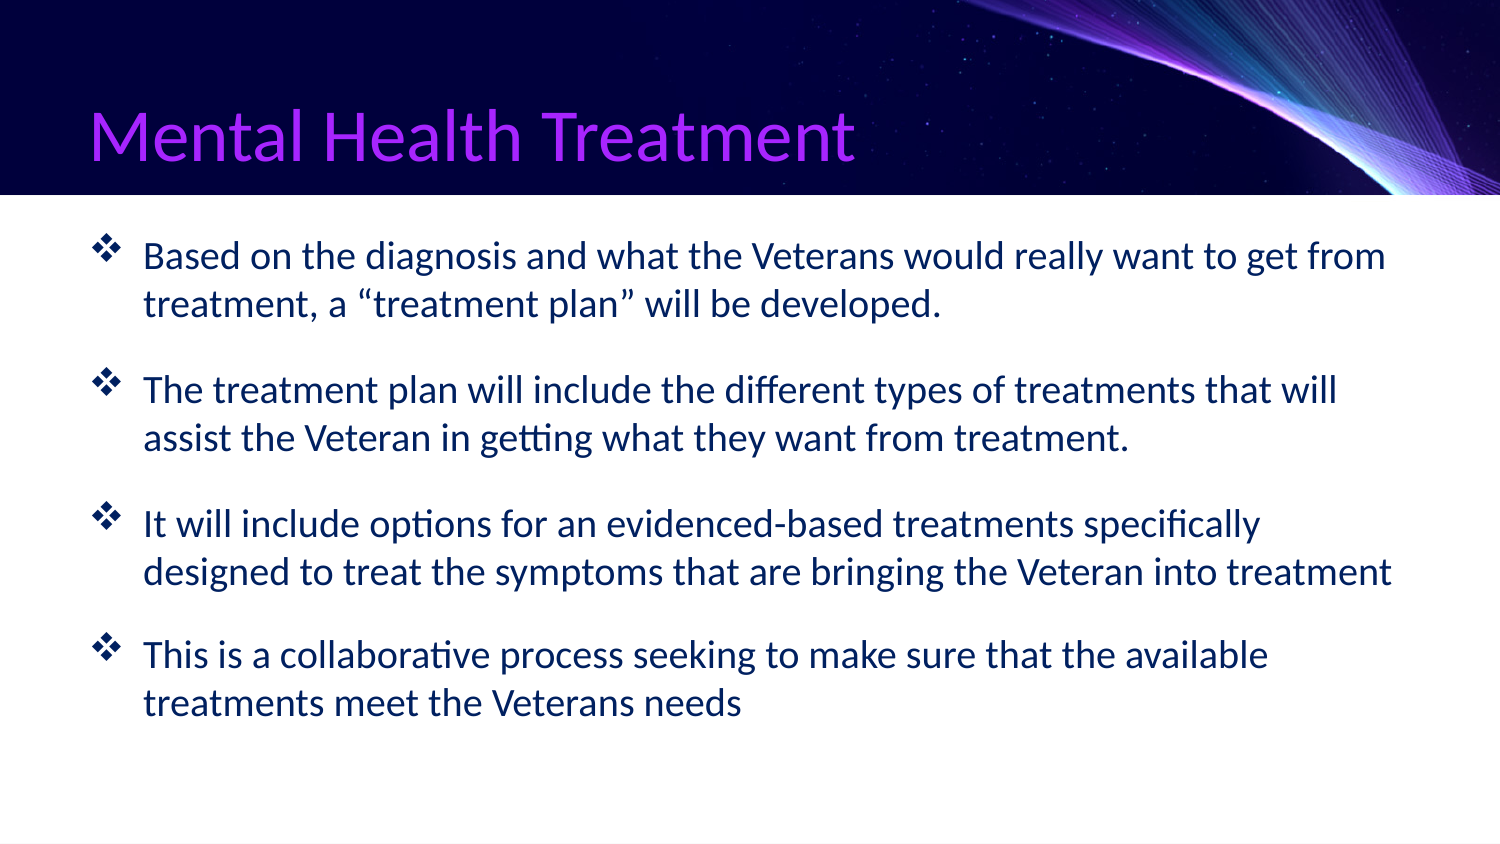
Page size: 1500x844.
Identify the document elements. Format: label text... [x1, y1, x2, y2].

picture [0, 0, 1500, 844]
title Mental Health Treatment [73, 71, 1427, 193]
list Based on the diagnosis and what the Veterans would really want to get from treatment, a “treatment plan” will be developed. The treatment plan will include the different types of treatments that will assist the Veteran in getting what they want from treatment. It will include options for an evidenced-based treatments specifically designed to treat the symptoms that are bringing the Veteran into treatment This is a collaborative process seeking to make sure that the available treatments meet the Veterans needs [73, 221, 1427, 773]
